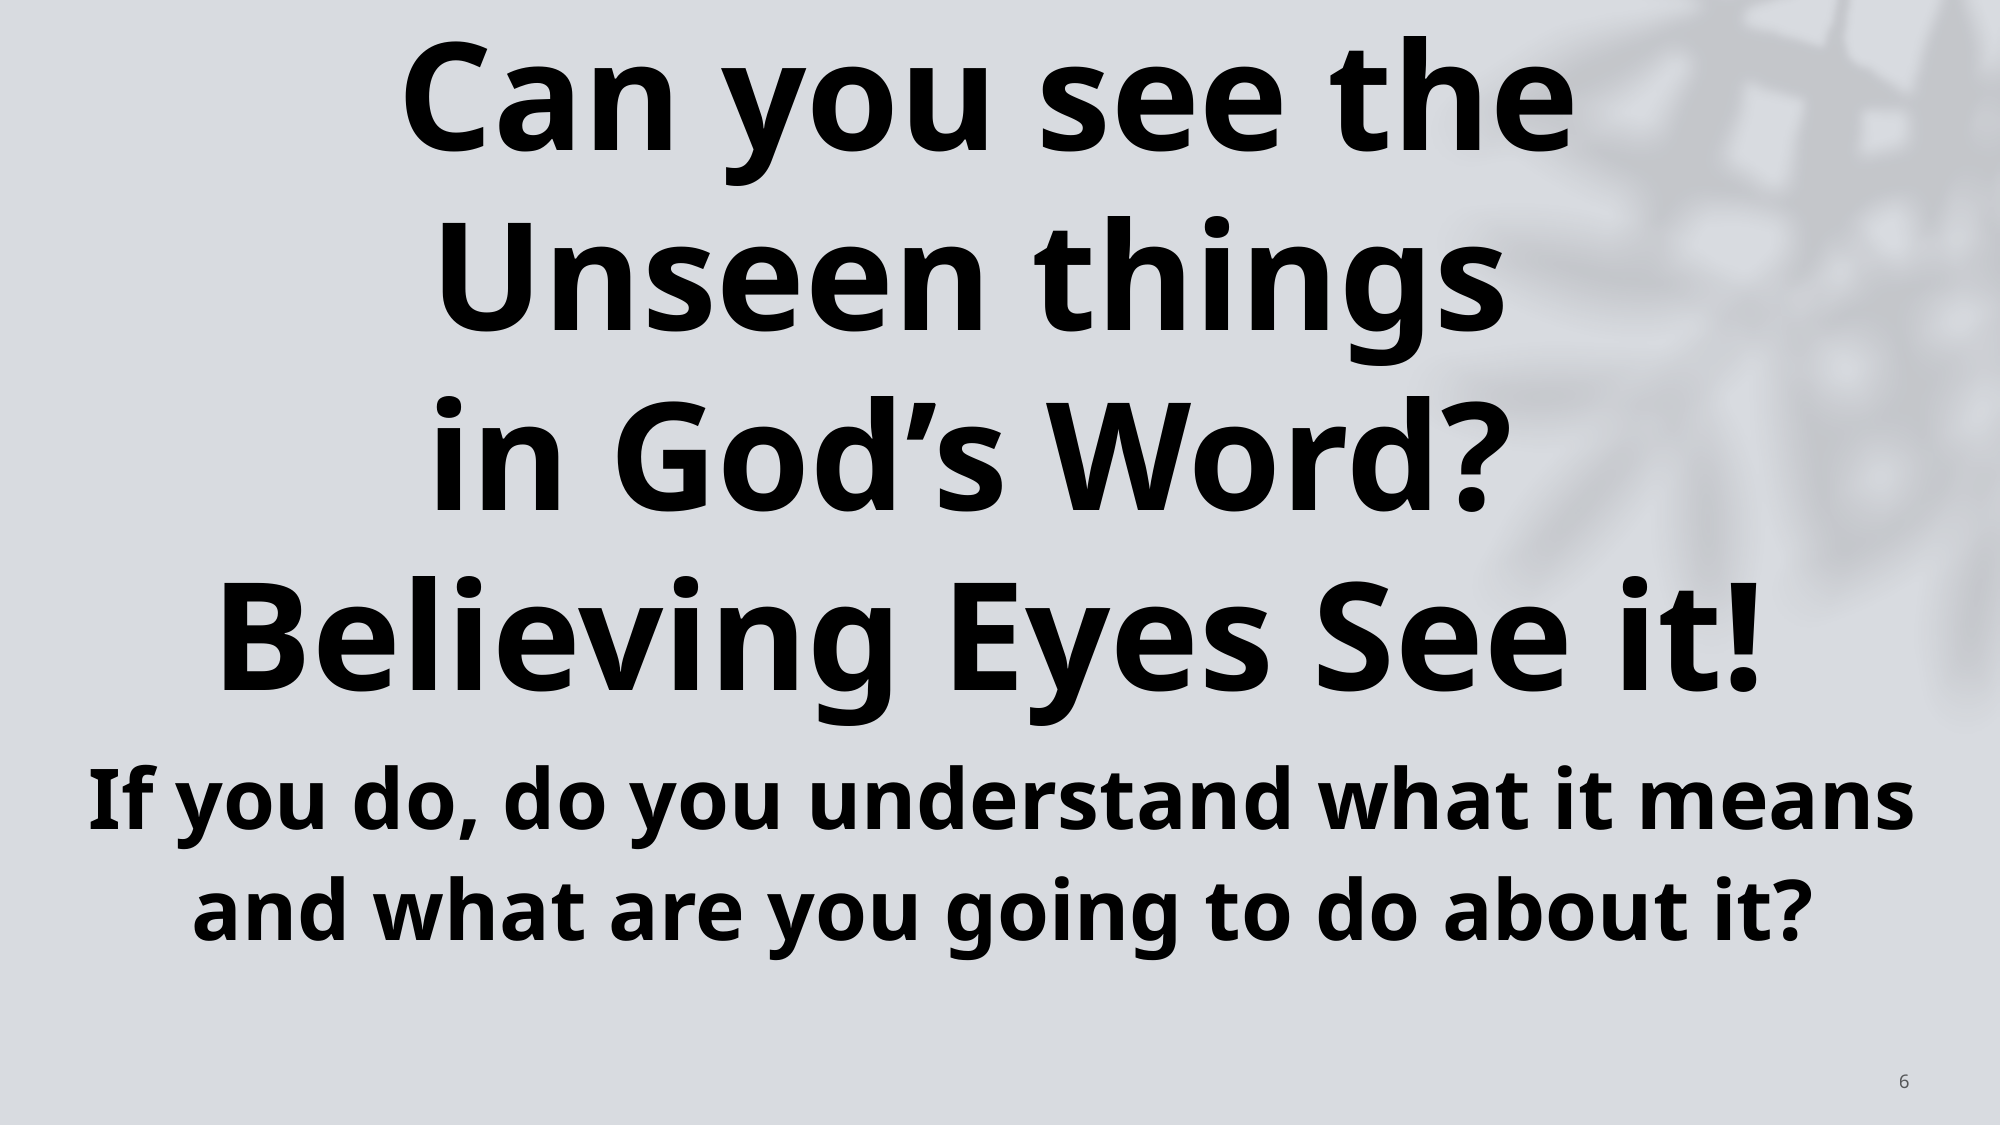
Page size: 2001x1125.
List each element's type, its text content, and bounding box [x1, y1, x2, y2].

title Can you see the Unseen things in God’s Word? Believing Eyes See it! [159, 88, 1819, 618]
list If you do, do you understand what it means and what are you going to do about it? [17, 717, 1989, 1113]
slide_number 6 [1474, 1052, 1925, 1113]
